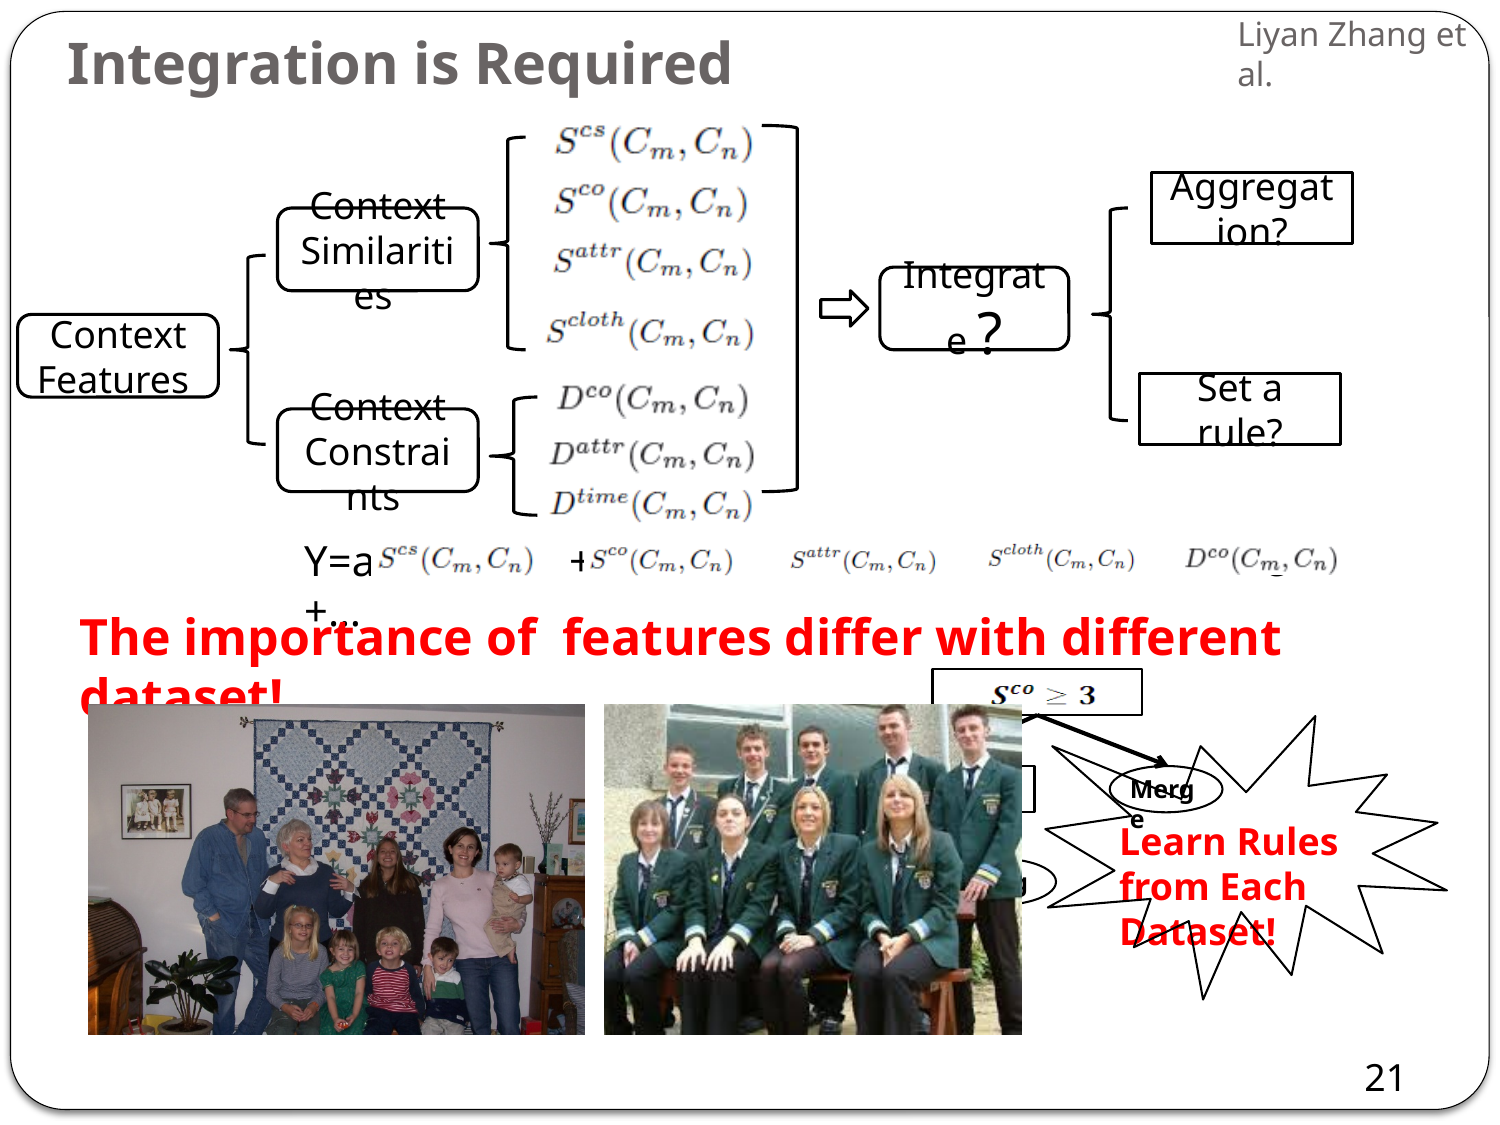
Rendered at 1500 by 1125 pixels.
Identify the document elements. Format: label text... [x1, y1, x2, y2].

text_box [1045, 715, 1448, 1000]
text_box Context Features [16, 313, 220, 398]
title Integration is Required [53, 19, 1329, 112]
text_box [1092, 172, 1353, 445]
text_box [64, 597, 1412, 1036]
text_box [289, 526, 1489, 594]
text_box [229, 101, 1070, 528]
